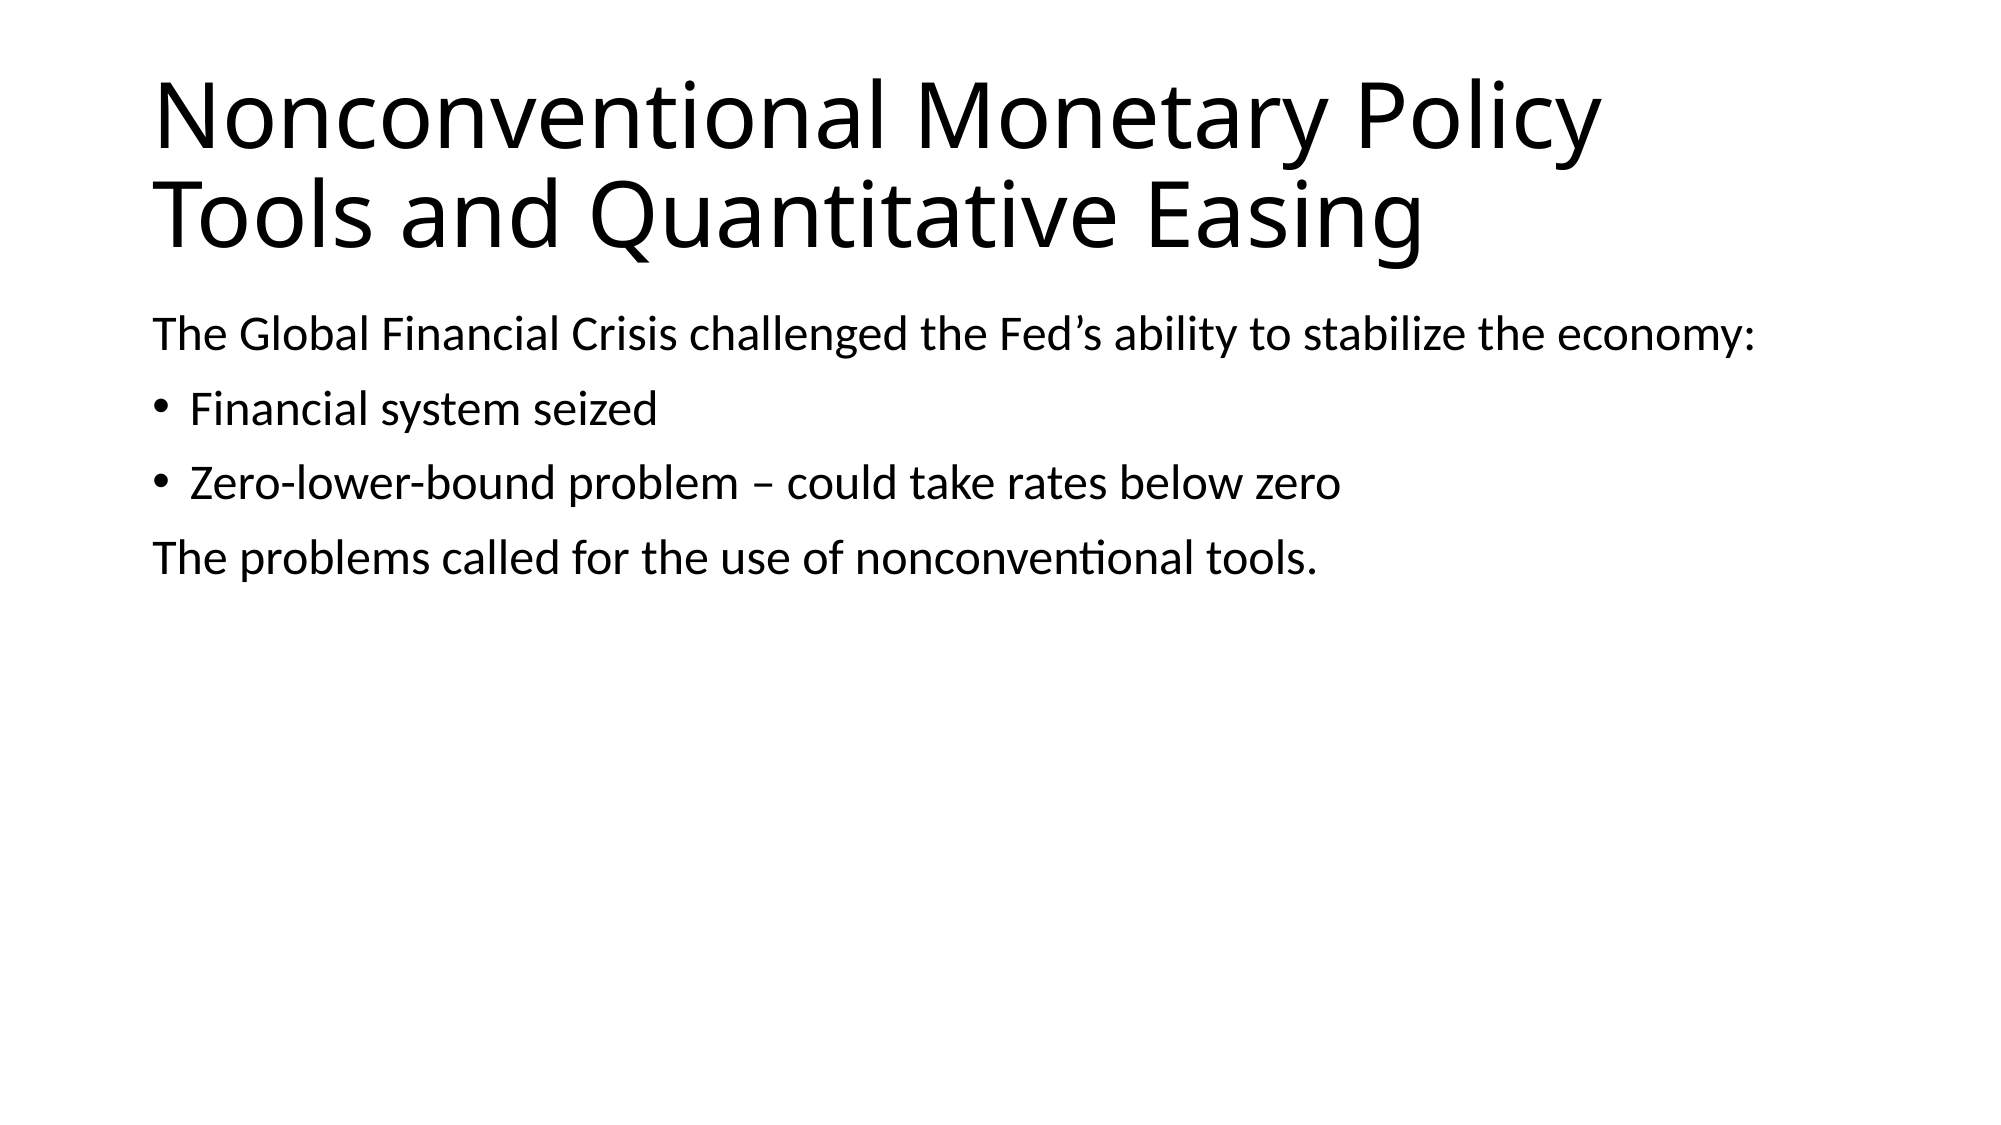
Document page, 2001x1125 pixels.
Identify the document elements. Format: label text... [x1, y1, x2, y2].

list The Global Financial Crisis challenged the Fed’s ability to stabilize the economy: Financial system seized Zero-lower-bound problem – could take rates below zero The problems called for the use of nonconventional tools. [137, 299, 1863, 1014]
title Nonconventional Monetary Policy Tools and Quantitative Easing [137, 59, 1863, 278]
